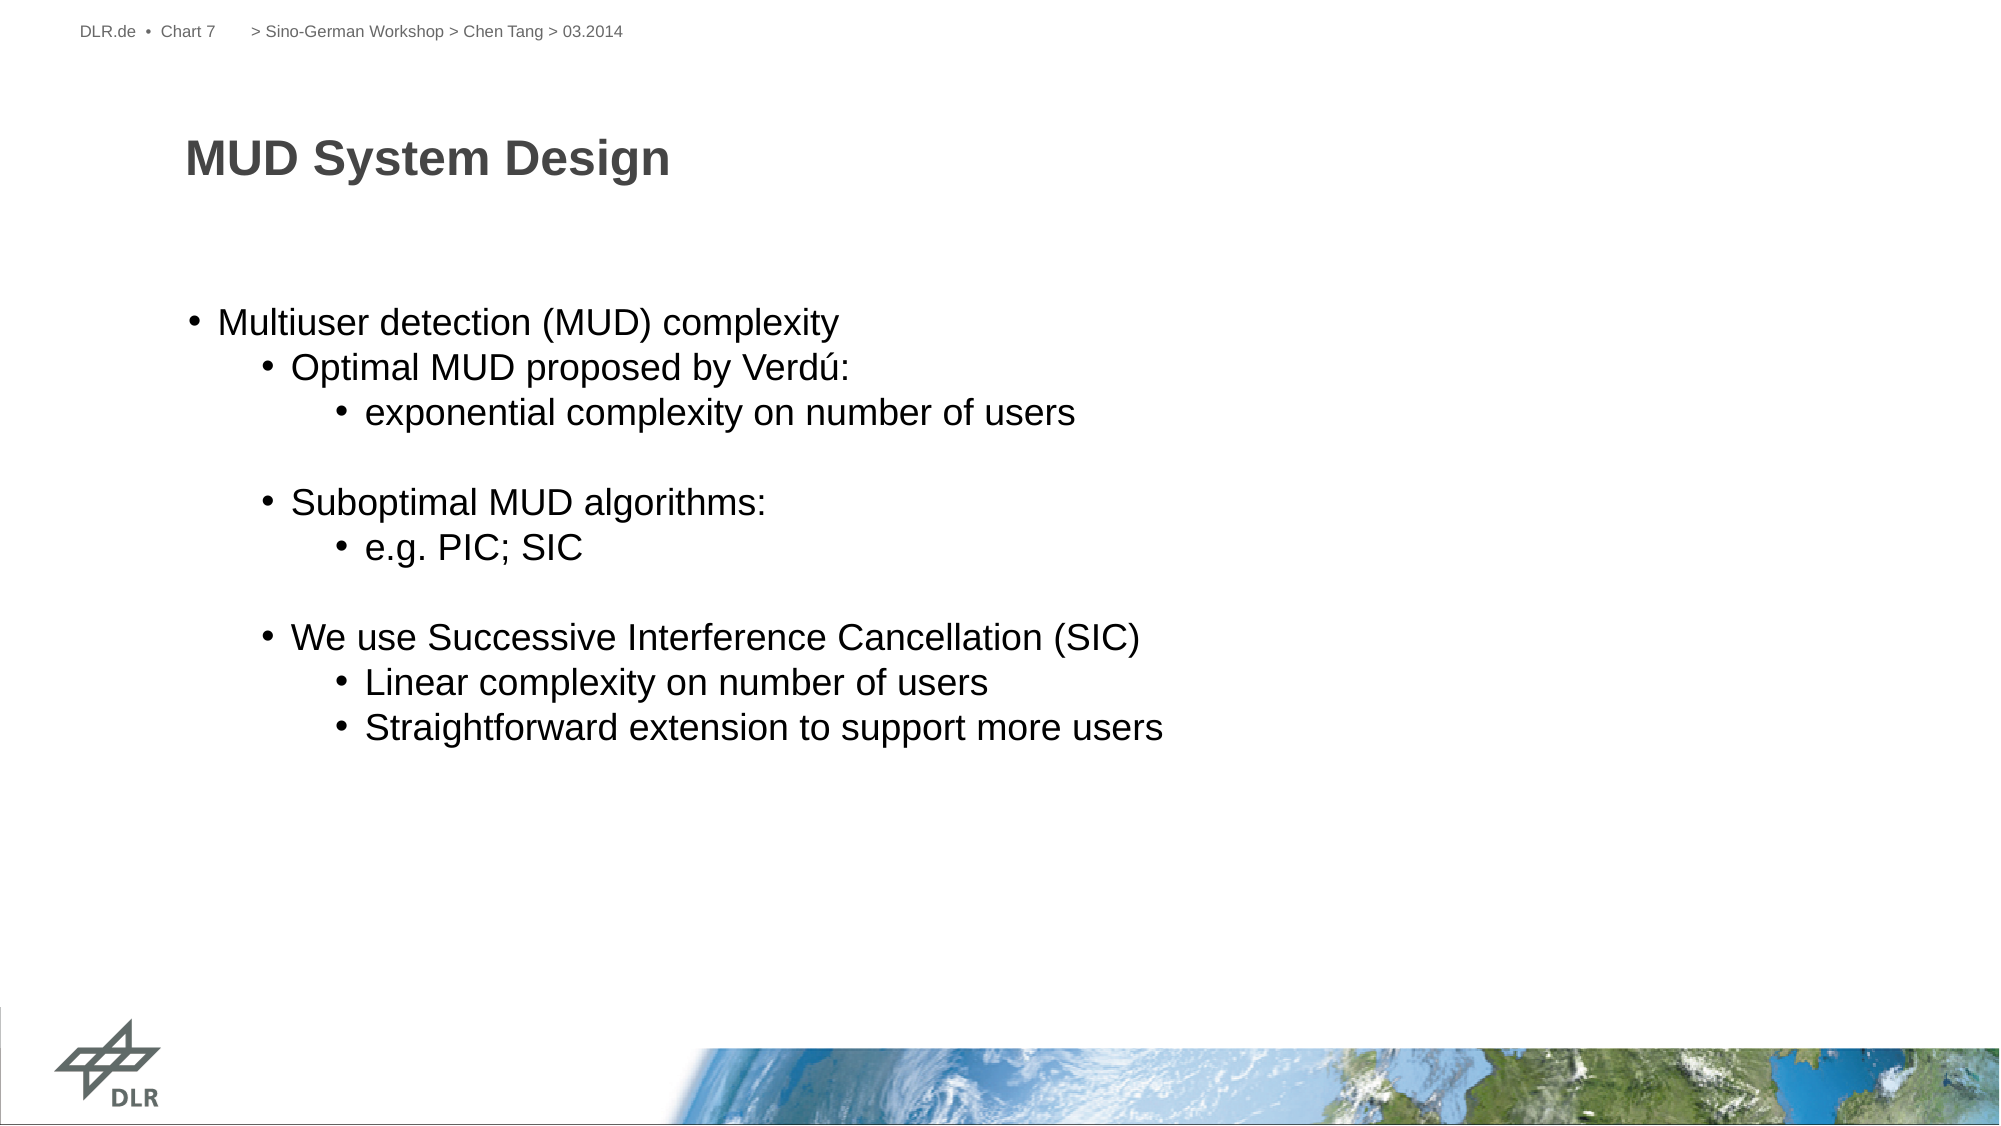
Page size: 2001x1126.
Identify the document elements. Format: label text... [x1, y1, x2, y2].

text_box Multiuser detection (MUD) complexity Optimal MUD proposed by Verdú: exponential complexity on number of users Suboptimal MUD algorithms: e.g. PIC; SIC We use Successive Interference Cancellation (SIC) Linear complexity on number of users Straightforward extension to support more users [173, 290, 1450, 964]
title MUD System Design [185, 125, 1390, 248]
footer > Sino-German Workshop > Chen Tang > 03.2014 [251, 20, 1921, 45]
slide_number DLR.de • Chart 7 [79, 20, 251, 45]
picture [0, 1007, 2000, 1125]
